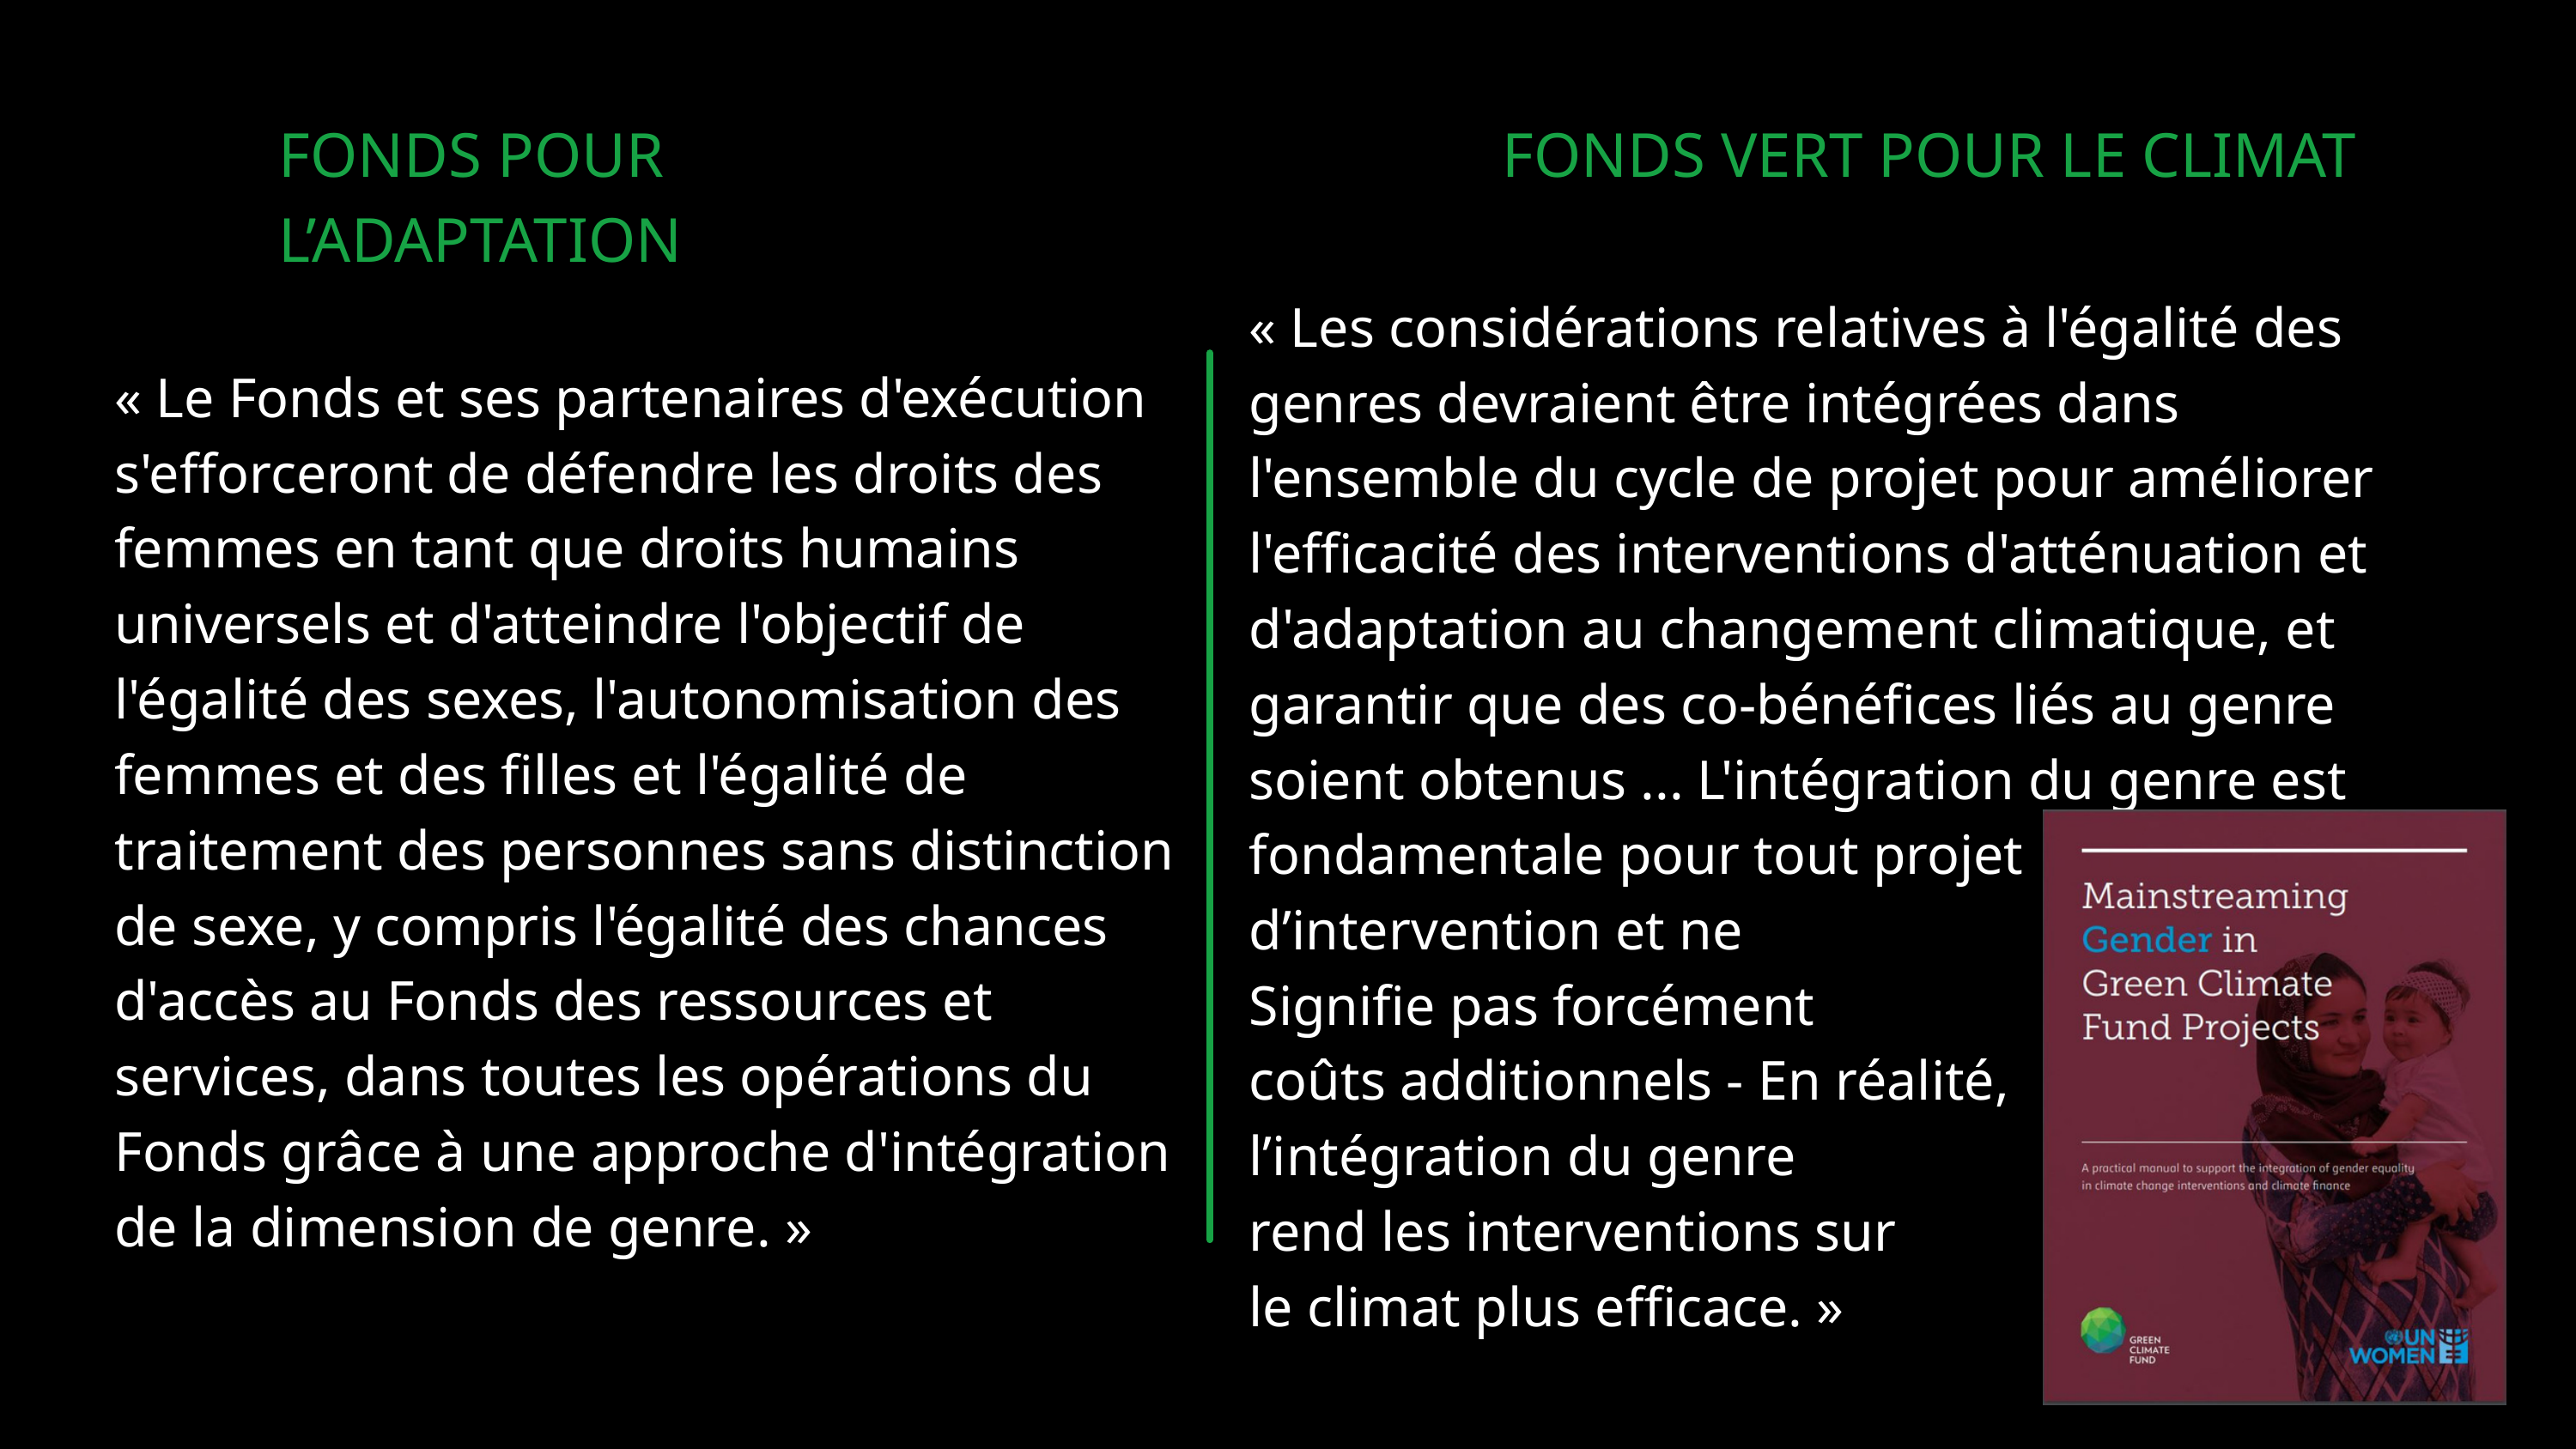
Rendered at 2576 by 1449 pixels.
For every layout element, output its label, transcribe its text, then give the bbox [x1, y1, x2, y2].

text_box « Les considérations relatives à l'égalité des genres devraient être intégrées dans l'ensemble du cycle de projet pour améliorer l'efficacité des interventions d'atténuation et d'adaptation au changement climatique, et garantir que des co-bénéfices liés au genre soient obtenus ... L'intégration du genre est fondamentale pour tout projet d’intervention et ne Signifie pas forcément coûts additionnels - En réalité, l’intégration du genre rend les interventions sur le climat plus efficace. » [1249, 282, 2451, 1337]
text_box FONDS VERT POUR LE CLIMAT [1502, 104, 2427, 275]
text_box FONDS POUR L’ADAPTATION [278, 104, 881, 275]
text_box « Le Fonds et ses partenaires d'exécution s'efforceront de défendre les droits des femmes en tant que droits humains universels et d'atteindre l'objectif de l'égalité des sexes, l'autonomisation des femmes et des filles et l'égalité de traitement des personnes sans distinction de sexe, y compris l'égalité des chances d'accès au Fonds des ressources et services, dans toutes les opérations du Fonds grâce à une approche d'intégration de la dimension de genre. » [114, 353, 1186, 1258]
picture [2043, 809, 2506, 1406]
